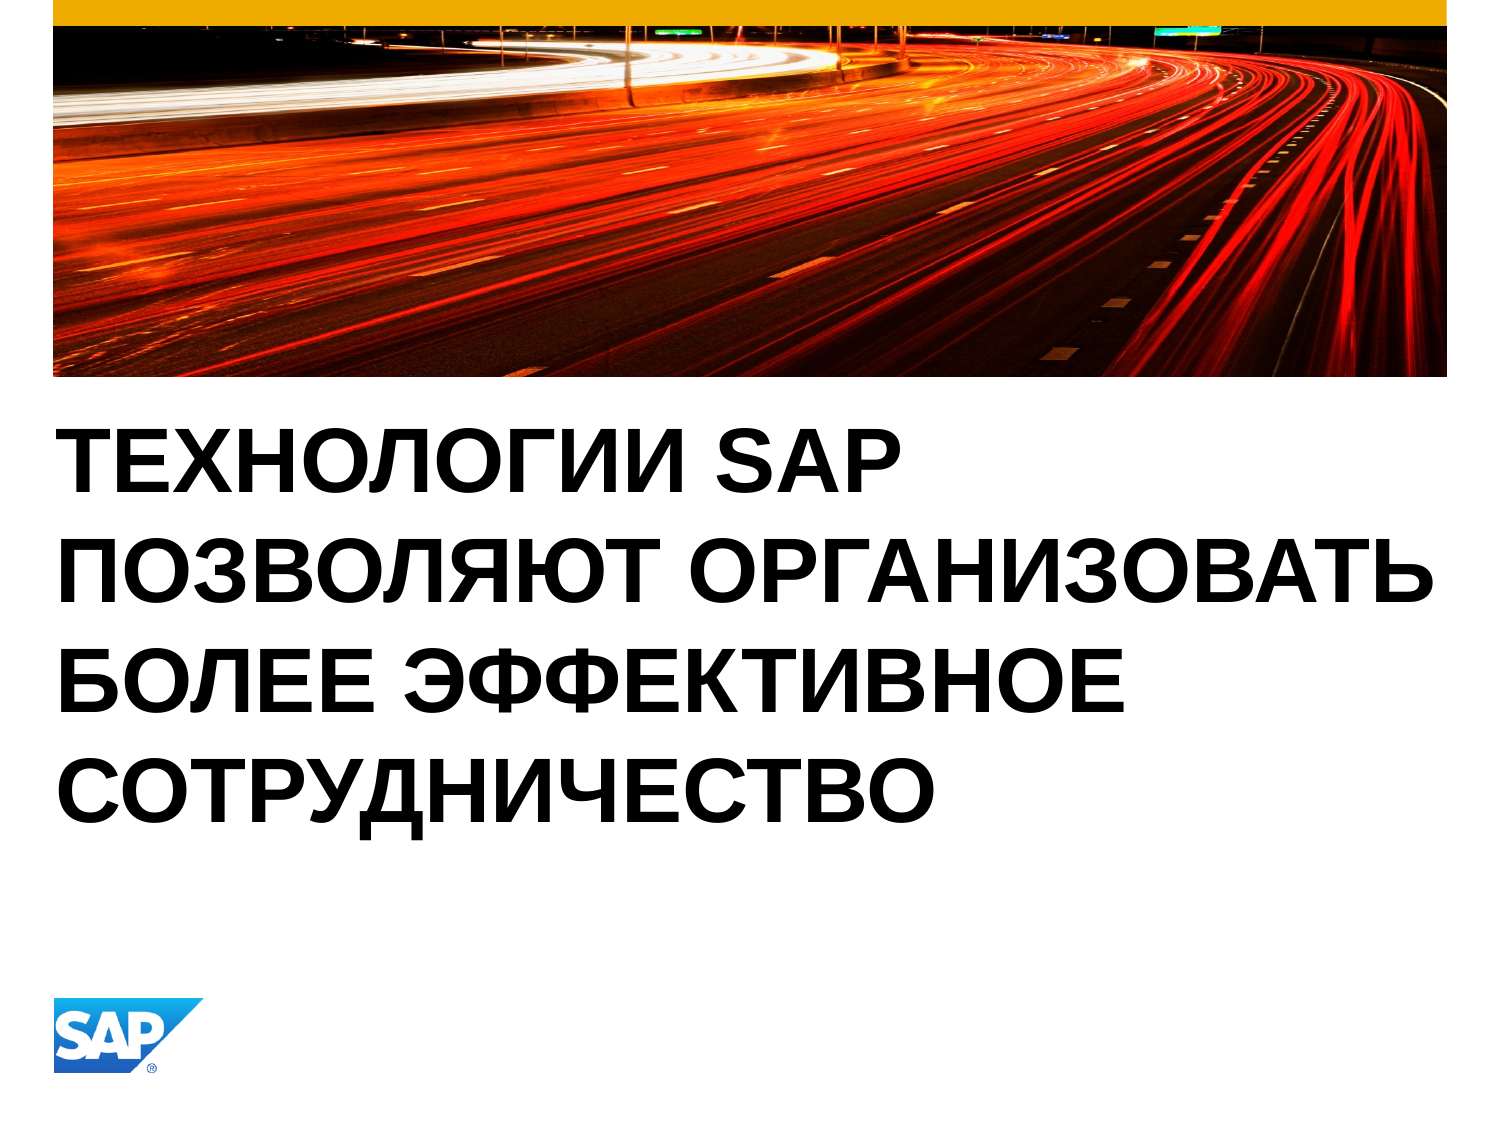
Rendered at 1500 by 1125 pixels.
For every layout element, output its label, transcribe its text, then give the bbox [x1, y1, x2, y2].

picture [53, 1000, 204, 1073]
title ﻿﻿﻿﻿ТЕХНОЛОГИИ ﻿﻿SAP ПОЗВОЛЯЮТ ОРГАНИЗОВАТЬ БОЛЕЕ ЭФФЕКТИВНОЕ СОТРУДНИЧЕСТВО [55, 401, 1447, 886]
picture [52, 26, 1448, 378]
